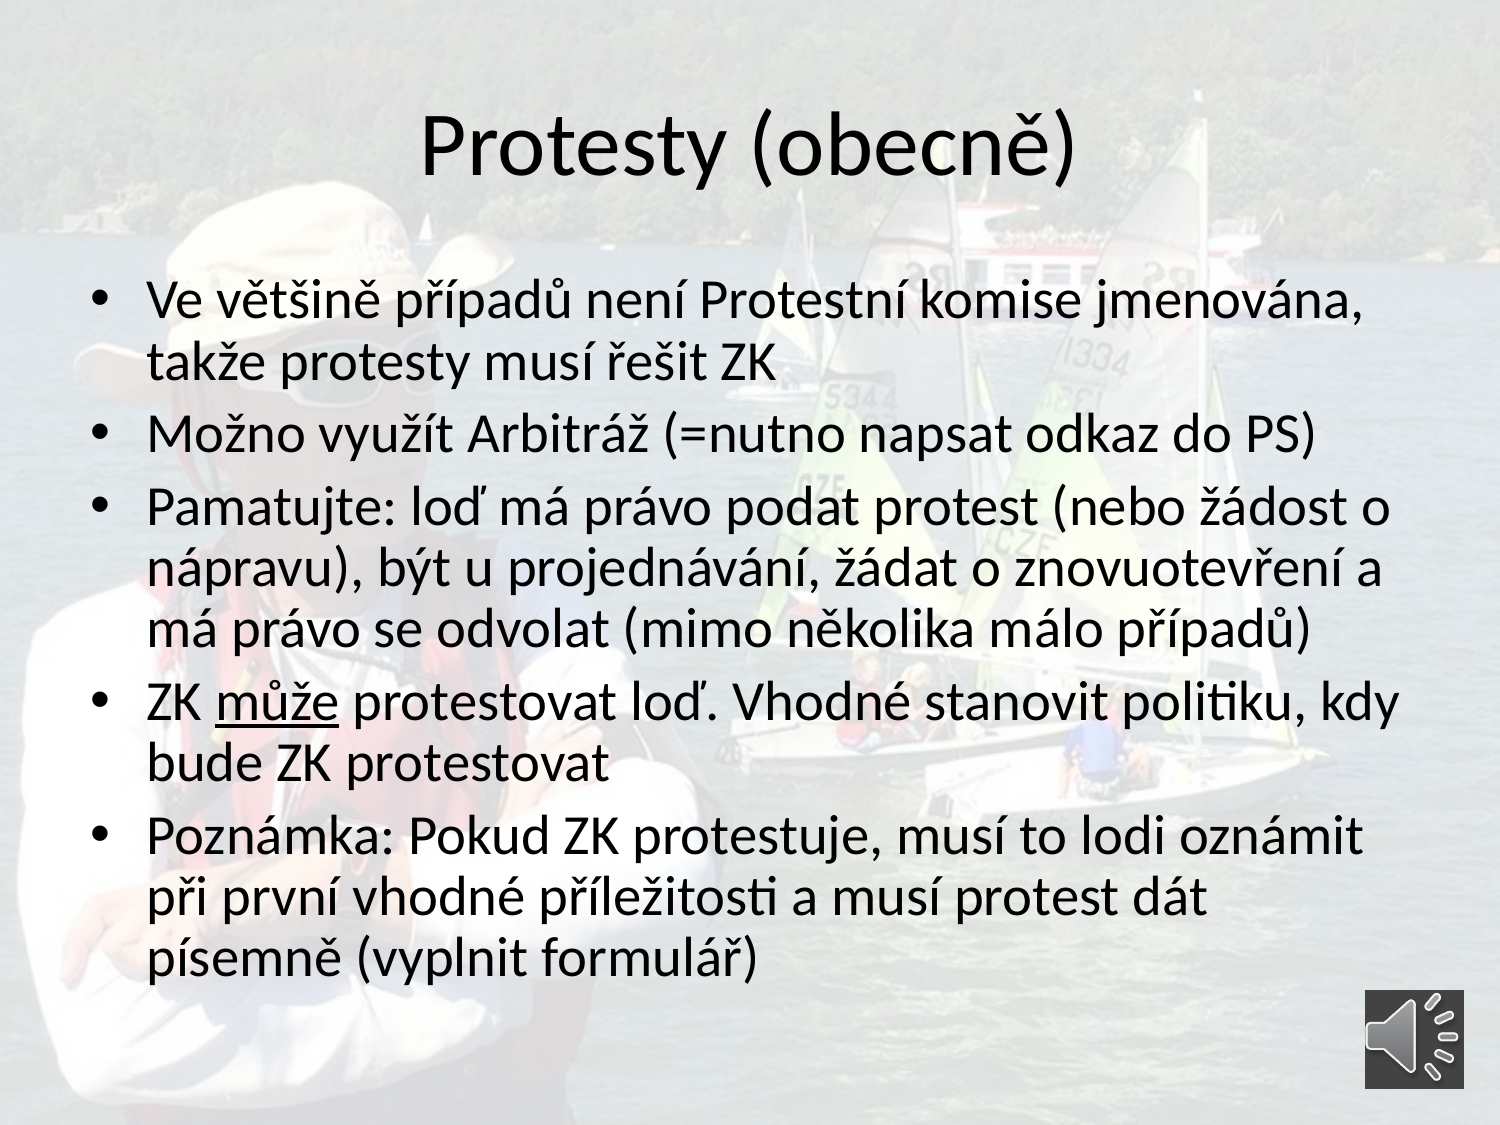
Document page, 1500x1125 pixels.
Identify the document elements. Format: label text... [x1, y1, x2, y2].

title Protesty (obecně) [75, 45, 1425, 233]
list Ve většině případů není Protestní komise jmenována, takže protesty musí řešit ZK Možno využít Arbitráž (=nutno napsat odkaz do PS) Pamatujte: loď má právo podat protest (nebo žádost o nápravu), být u projednávání, žádat o znovuotevření a má právo se odvolat (mimo několika málo případů) ZK může protestovat loď. Vhodné stanovit politiku, kdy bude ZK protestovat Poznámka: Pokud ZK protestuje, musí to lodi oznámit při první vhodné příležitosti a musí protest dát písemně (vyplnit formulář) [75, 262, 1425, 1005]
picture [1364, 989, 1465, 1090]
